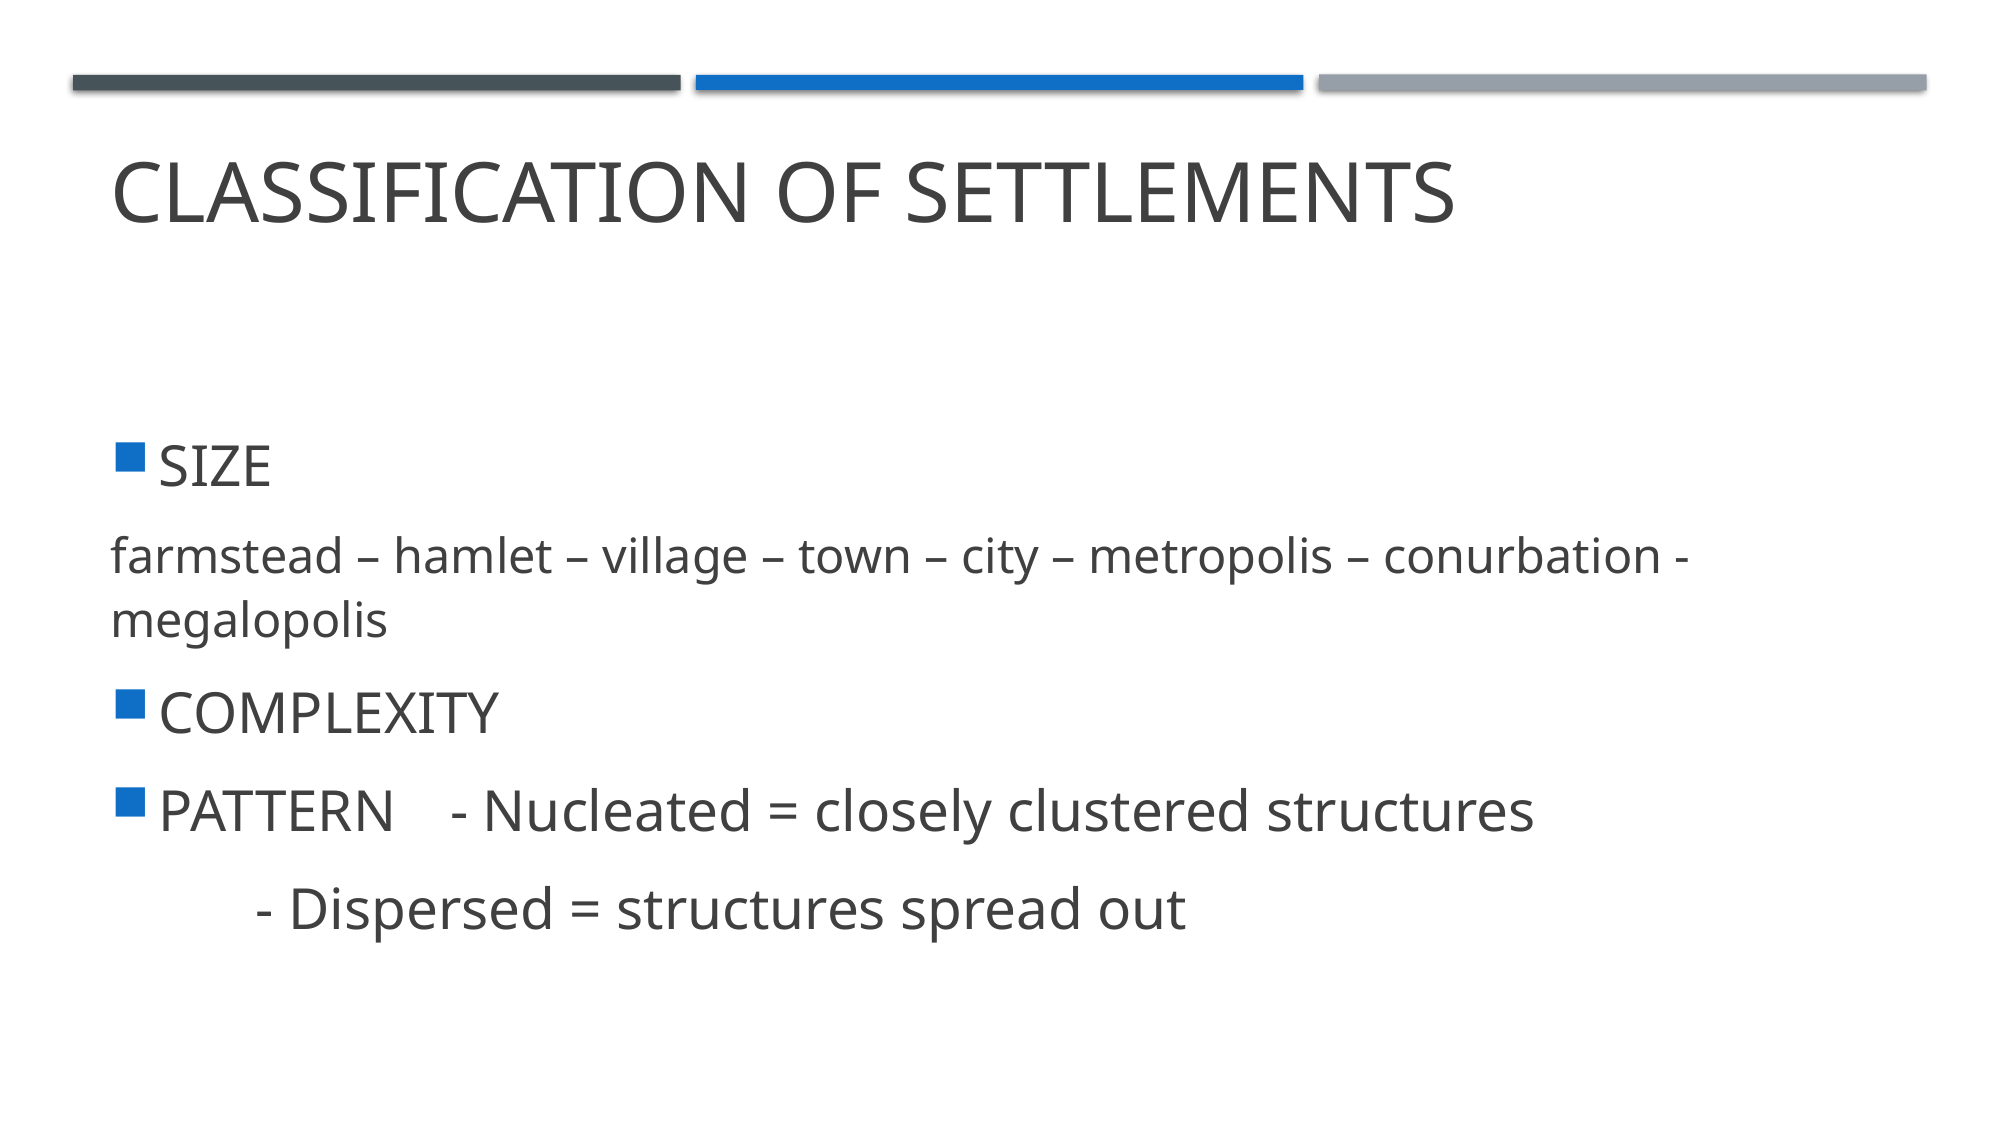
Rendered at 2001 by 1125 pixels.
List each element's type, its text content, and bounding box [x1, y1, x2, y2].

list SIZE farmstead – hamlet – village – town – city – metropolis – conurbation - megalopolis COMPLEXITY PATTERN - Nucleated = closely clustered structures - Dispersed = structures spread out [95, 383, 1975, 981]
title Classification of settlements [95, 115, 1905, 247]
